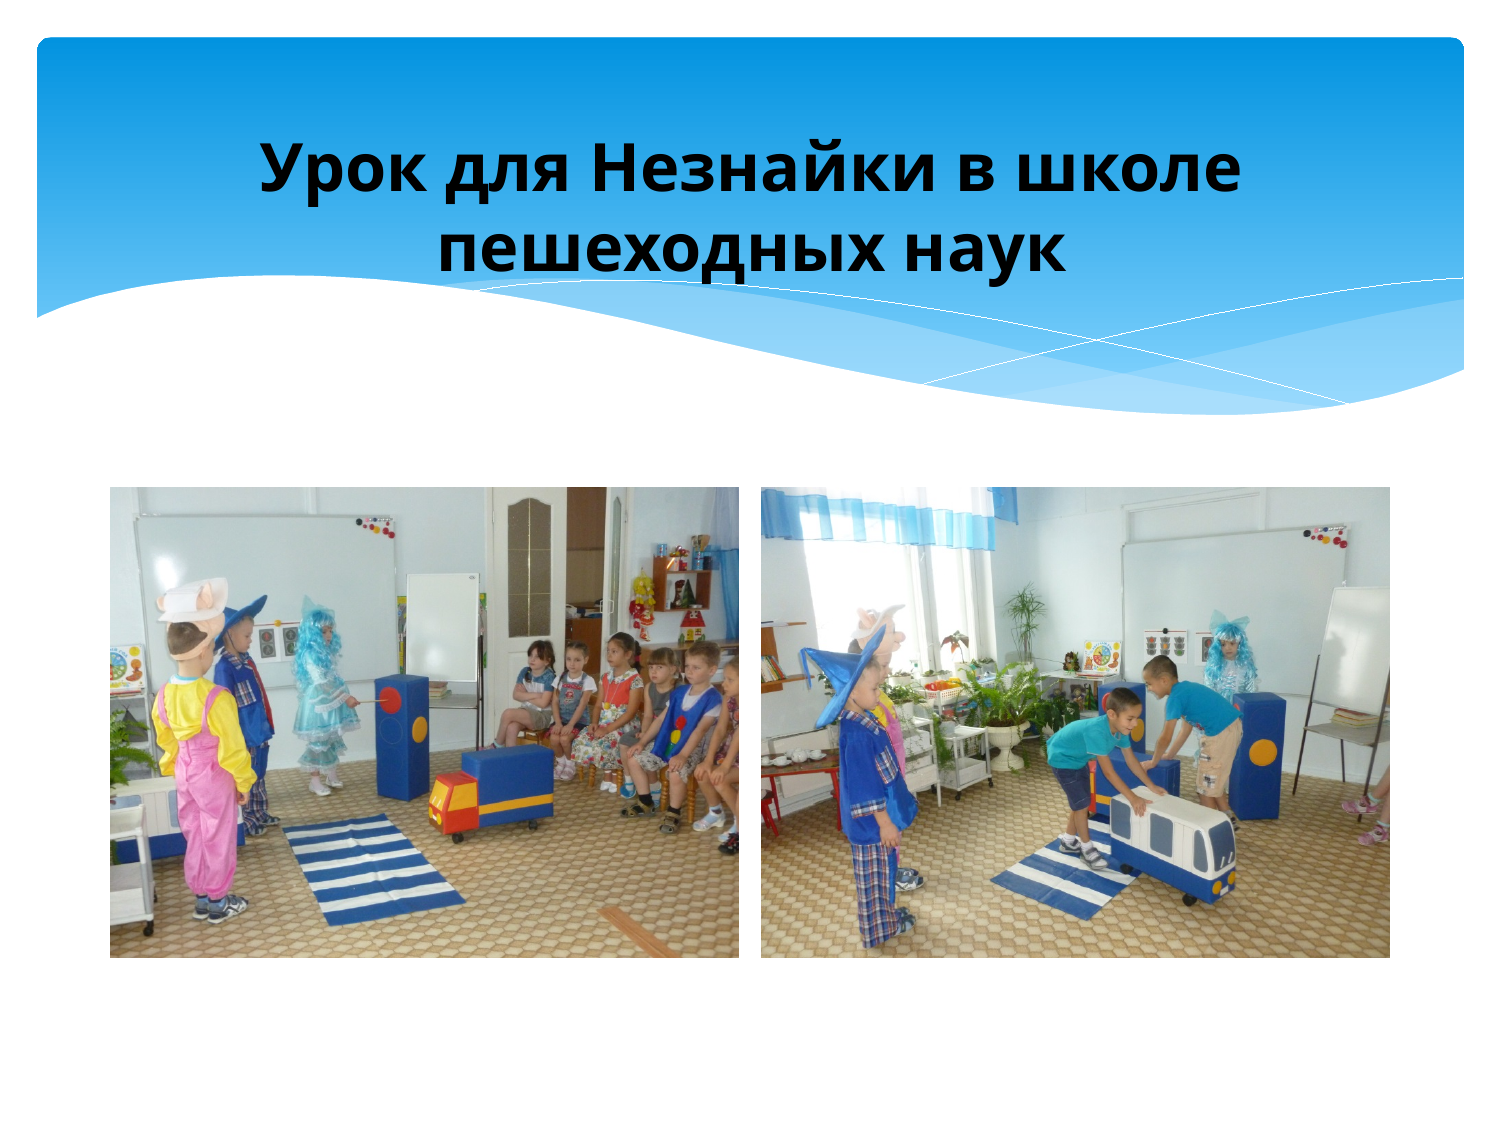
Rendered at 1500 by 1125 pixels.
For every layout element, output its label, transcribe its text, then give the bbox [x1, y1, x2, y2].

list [110, 486, 739, 958]
title Урок для Незнайки в школе пешеходных наук [76, 101, 1427, 308]
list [761, 486, 1390, 958]
